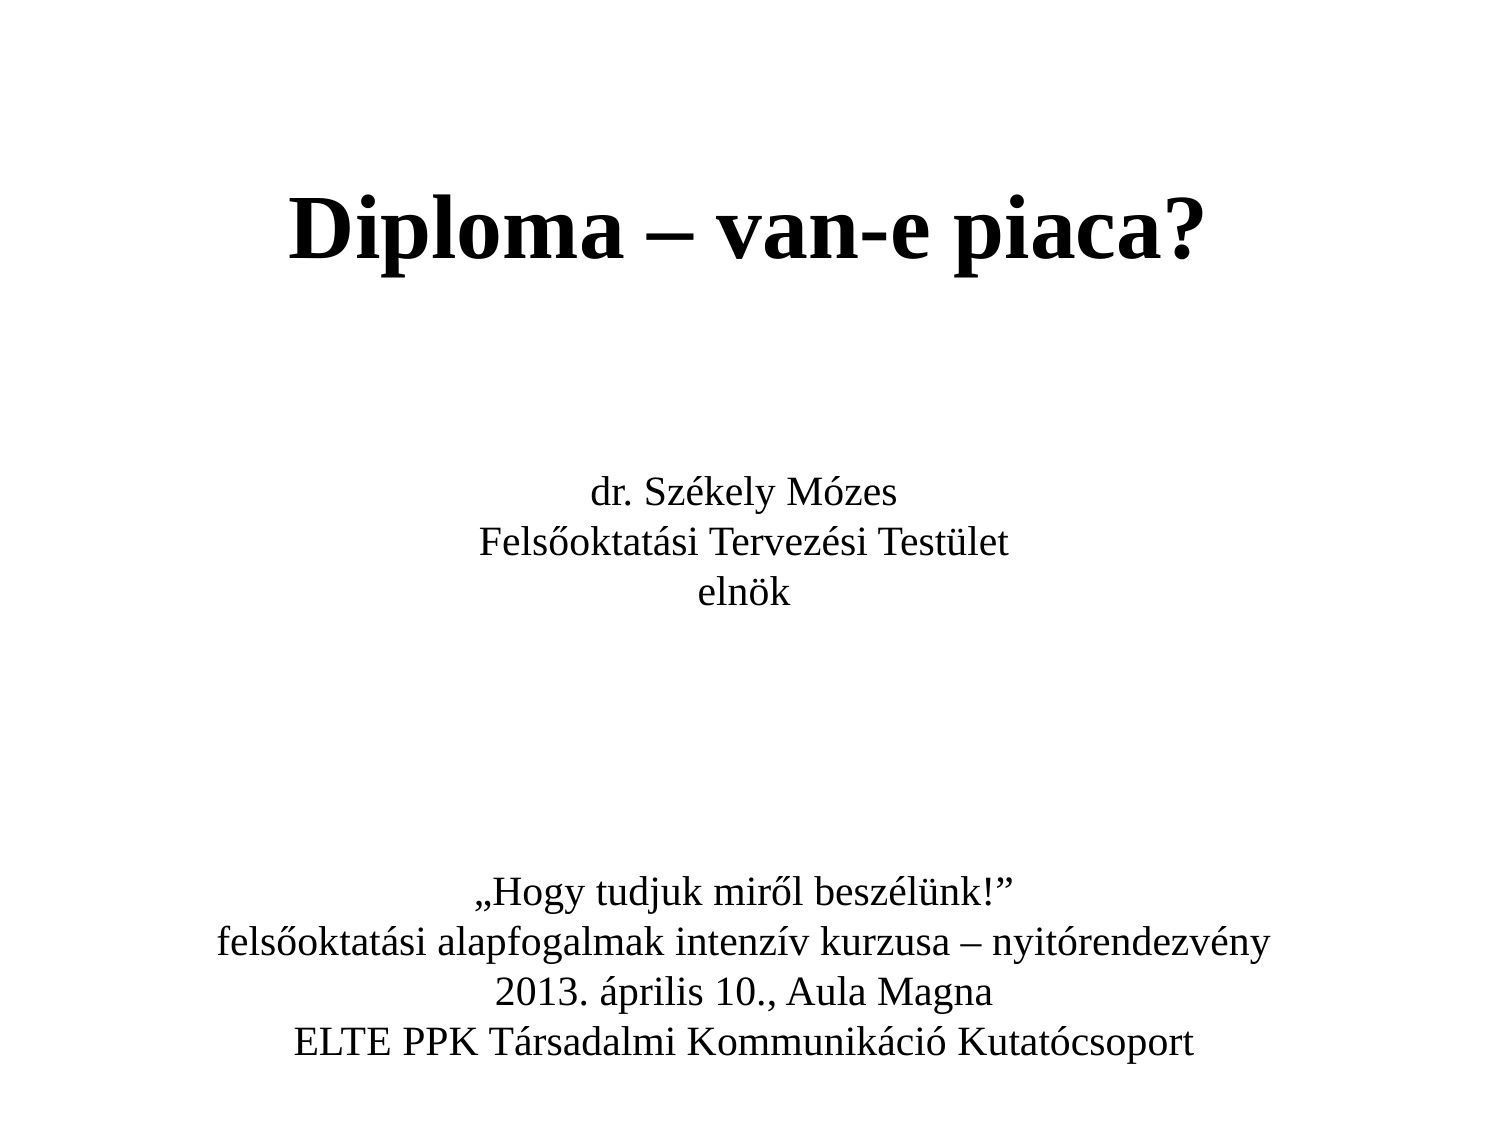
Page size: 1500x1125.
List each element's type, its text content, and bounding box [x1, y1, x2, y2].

subtitle dr. Székely Mózes Felsőoktatási Tervezési Testület elnök „Hogy tudjuk miről beszélünk!” felsőoktatási alapfogalmak intenzív kurzusa – nyitórendezvény 2013. április 10., Aula Magna ELTE PPK Társadalmi Kommunikáció Kutatócsoport [88, 455, 1400, 1083]
title Diploma – van-e piaca? [111, 101, 1388, 344]
